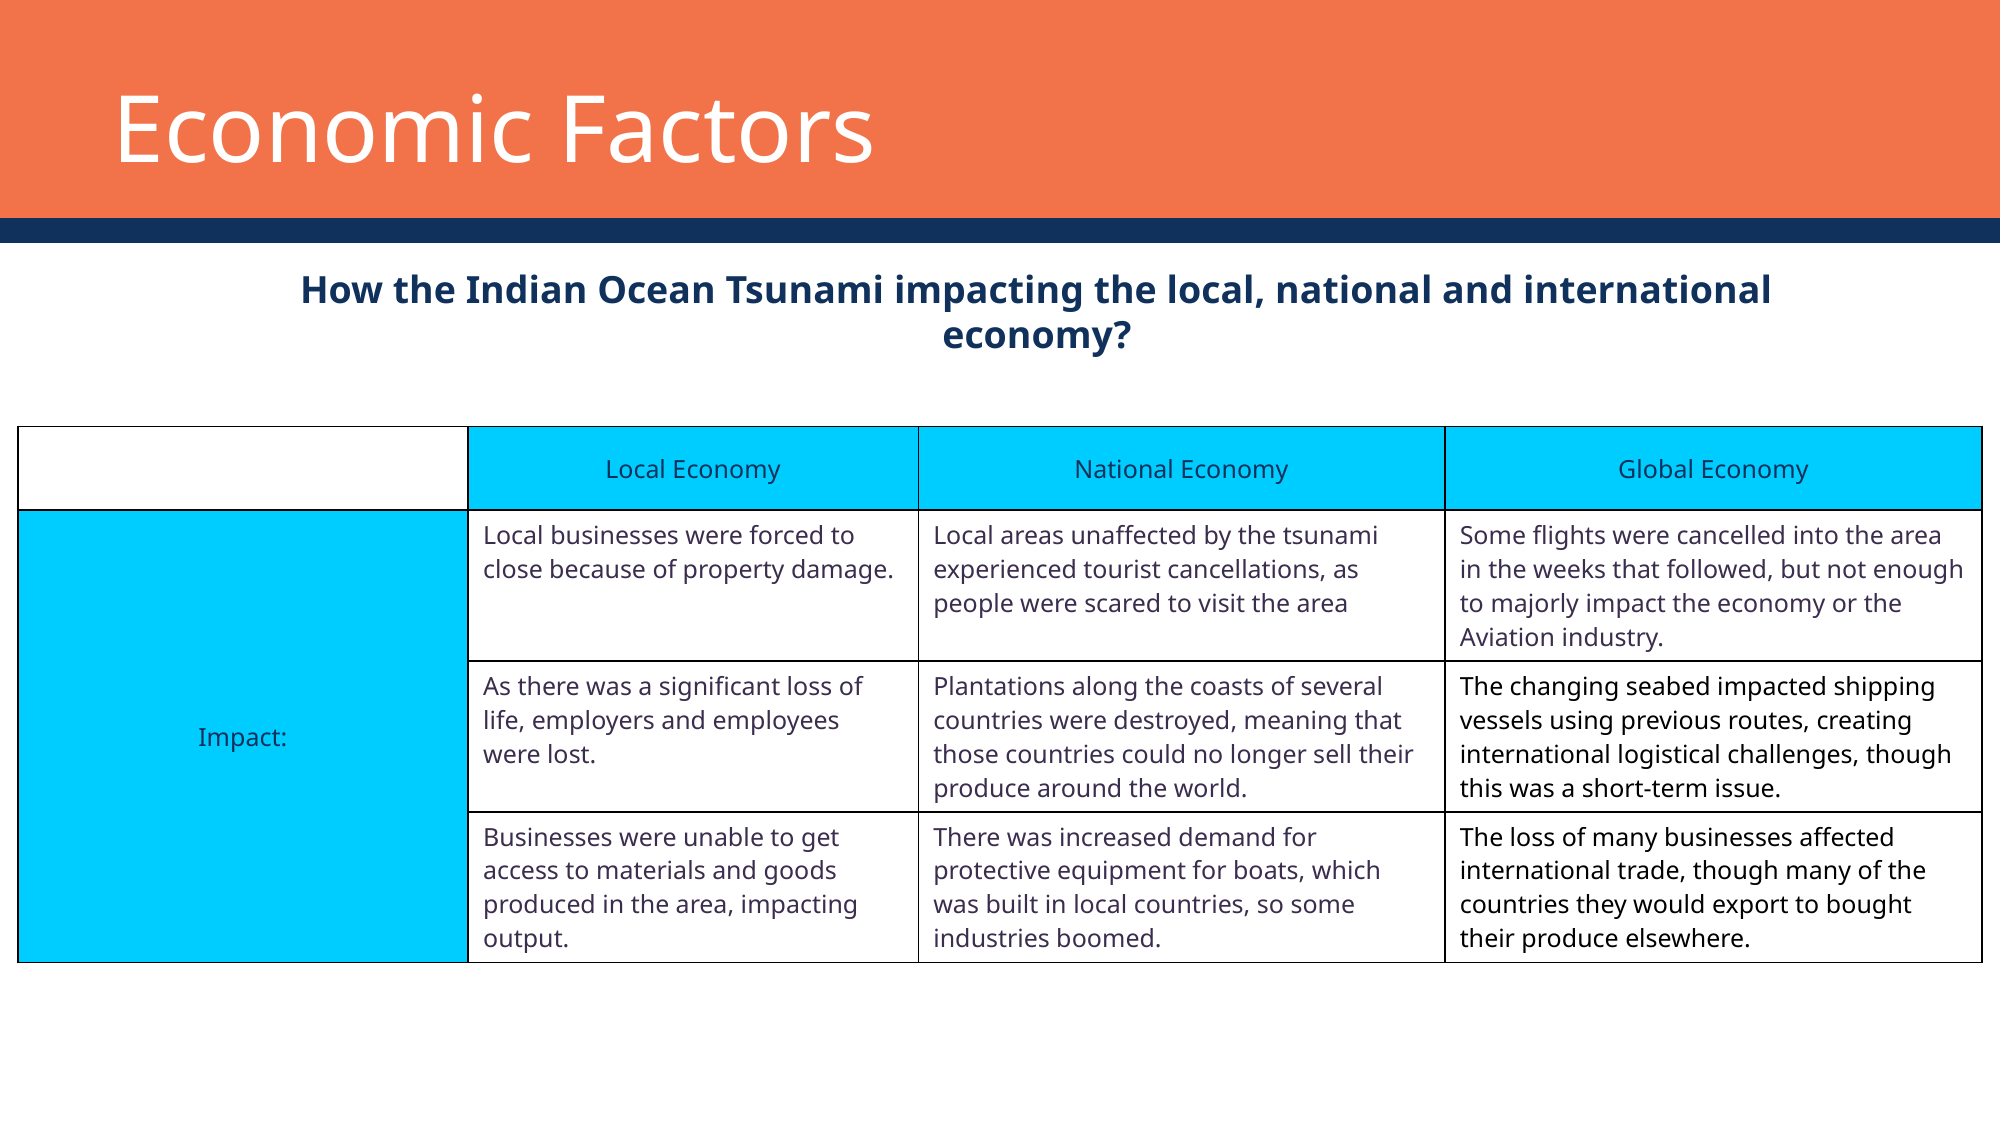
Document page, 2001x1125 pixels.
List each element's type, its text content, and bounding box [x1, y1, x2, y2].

table_cell Local businesses were forced to close because of property damage. [469, 511, 918, 660]
table_cell The loss of many businesses affected international trade, though many of the countries they would export to bought their produce elsewhere. [1446, 813, 1981, 962]
table_header National Economy [919, 427, 1444, 509]
table_cell Businesses were unable to get access to materials and goods produced in the area, impacting output. [469, 813, 918, 962]
table_cell The changing seabed impacted shipping vessels using previous routes, creating international logistical challenges, though this was a short-term issue. [1446, 662, 1981, 811]
table_cell Some flights were cancelled into the area in the weeks that followed, but not enough to majorly impact the economy or the Aviation industry. [1446, 511, 1981, 660]
text_box How the Indian Ocean Tsunami impacting the local, national and international economy? [278, 259, 1796, 409]
table_cell As there was a significant loss of life, employers and employees were lost. [469, 662, 918, 811]
table_header Global Economy [1446, 427, 1981, 509]
table_header [19, 427, 467, 509]
table_cell There was increased demand for protective equipment for boats, which was built in local countries, so some industries boomed. [919, 813, 1444, 962]
table_cell Local areas unaffected by the tsunami experienced tourist cancellations, as people were scared to visit the area [919, 511, 1444, 660]
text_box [0, 0, 2000, 218]
table_cell Plantations along the coasts of several countries were destroyed, meaning that those countries could no longer sell their produce around the world. [919, 662, 1444, 811]
table_cell Impact: [19, 511, 467, 962]
table_header Local Economy [469, 427, 918, 509]
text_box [0, 218, 2000, 244]
